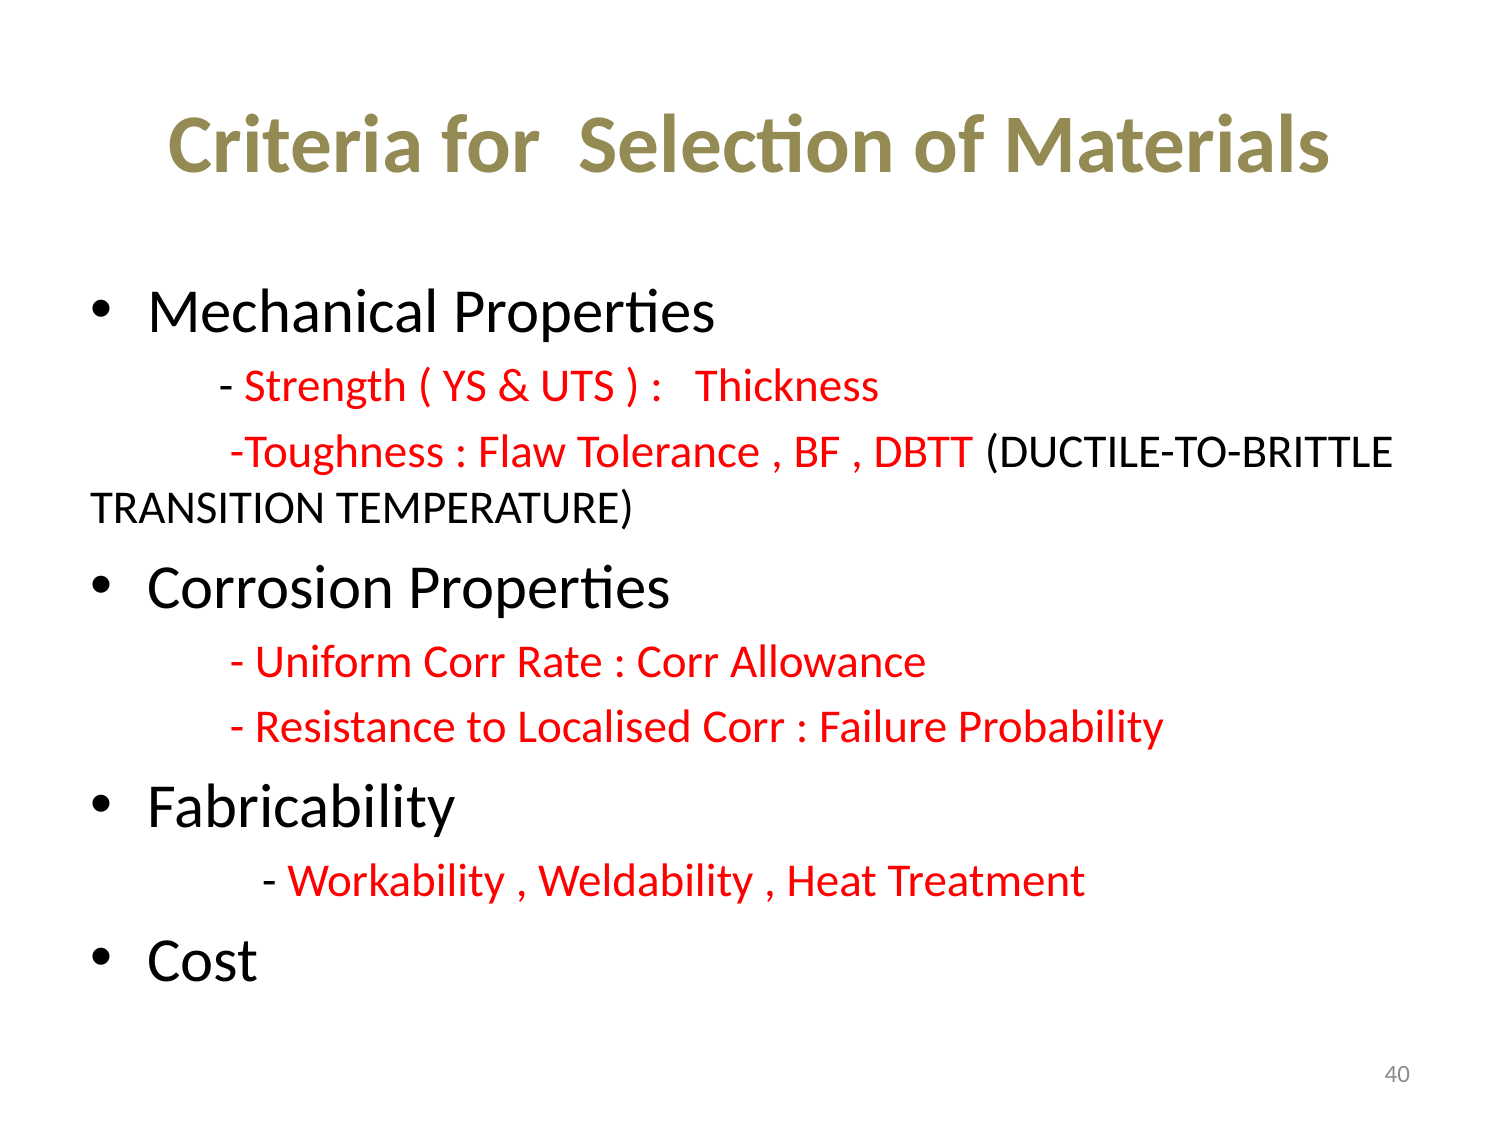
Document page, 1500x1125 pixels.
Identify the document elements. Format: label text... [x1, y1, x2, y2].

slide_number 40 [1074, 1042, 1425, 1103]
title Criteria for Selection of Materials [75, 45, 1425, 233]
list Mechanical Properties - Strength ( YS & UTS ) : Thickness -Toughness : Flaw Tolerance , BF , DBTT (DUCTILE-TO-BRITTLE TRANSITION TEMPERATURE) Corrosion Properties - Uniform Corr Rate : Corr Allowance - Resistance to Localised Corr : Failure Probability Fabricability - Workability , Weldability , Heat Treatment Cost [75, 262, 1425, 1005]
